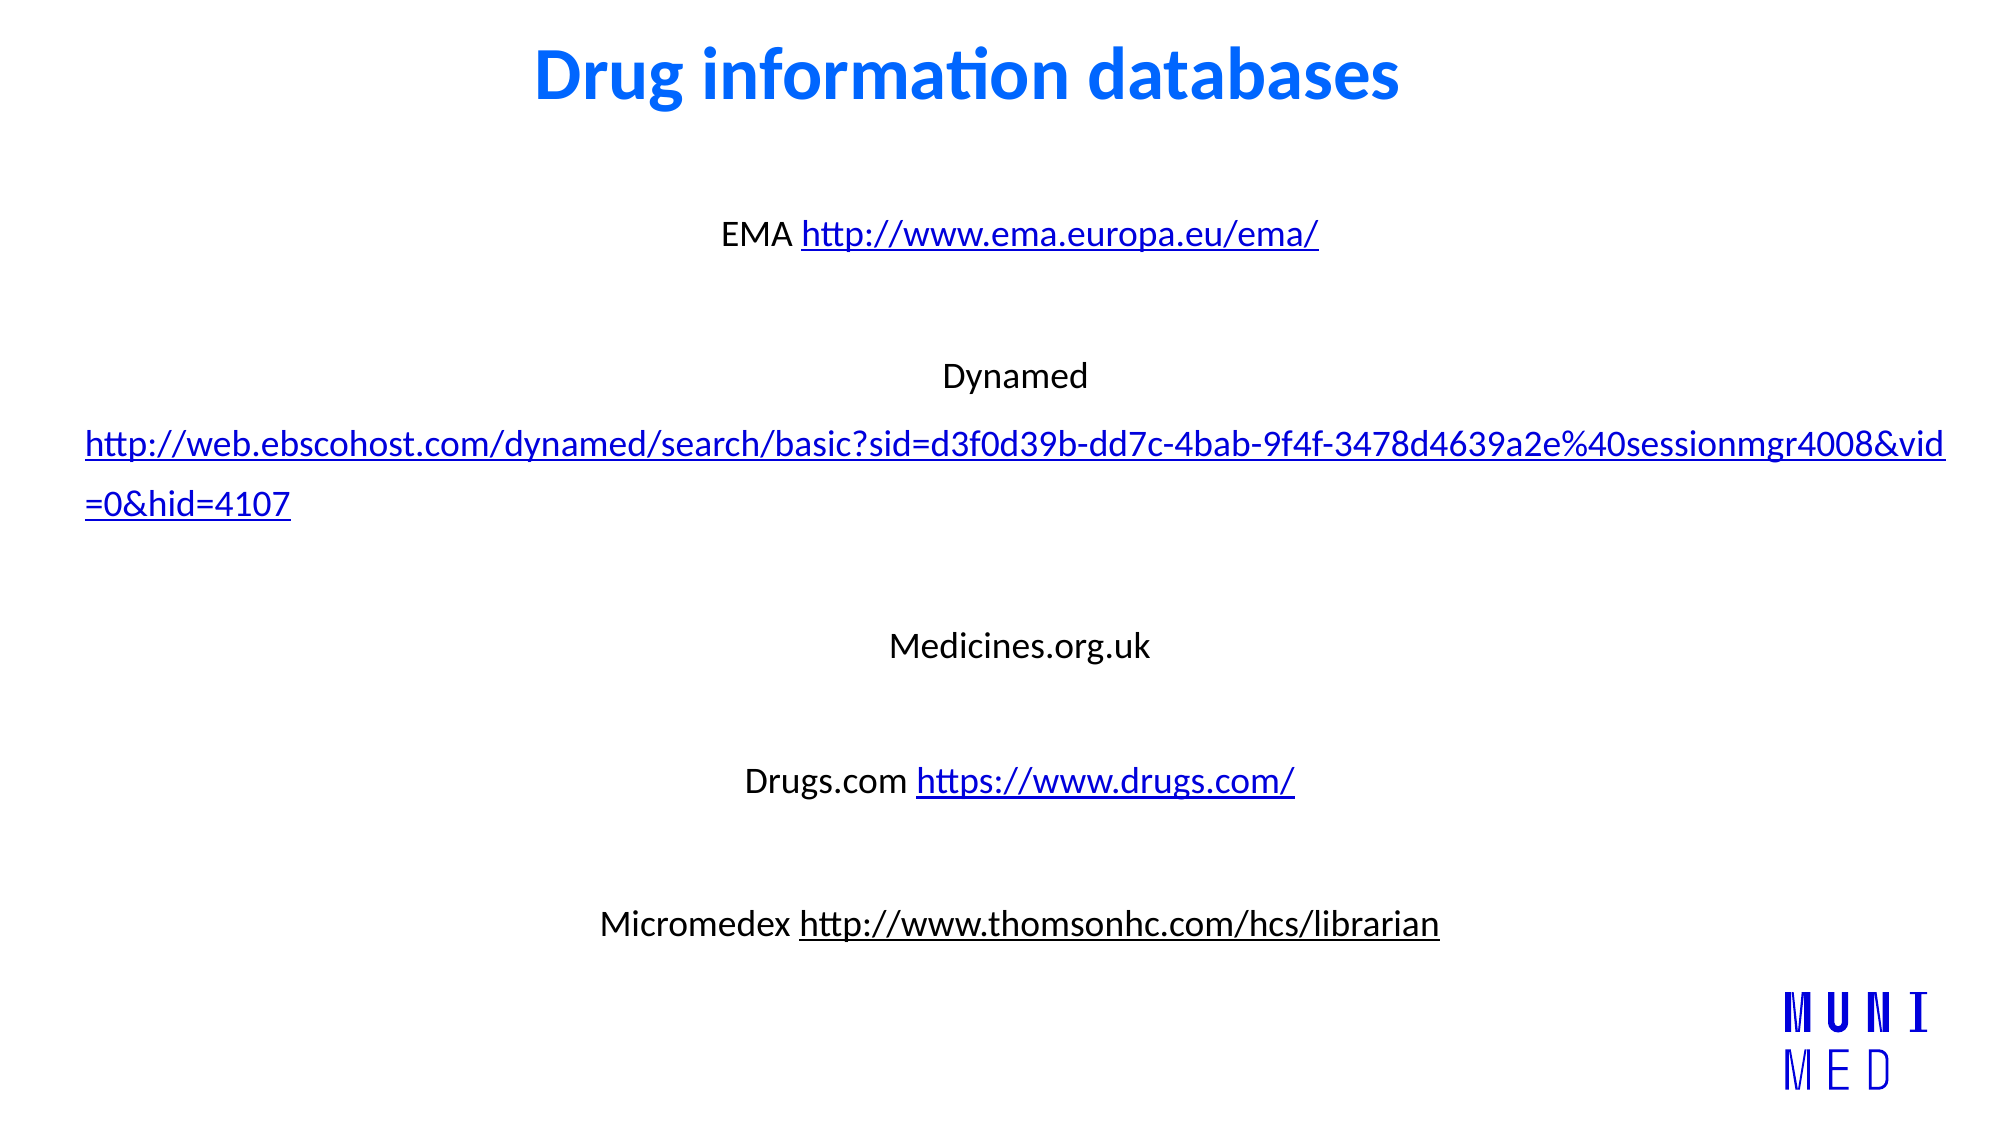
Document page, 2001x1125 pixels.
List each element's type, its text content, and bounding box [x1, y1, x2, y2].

list EMA http://www.ema.europa.eu/ema/ Dynamed http://web.ebscohost.com/dynamed/search/basic?sid=d3f0d39b-dd7c-4bab-9f4f-3478d4639a2e%40sessionmgr4008&vid=0&hid=4107 Medicines.org.uk Drugs.com https://www.drugs.com/ Micromedex http://www.thomsonhc.com/hcs/librarian [84, 186, 1956, 847]
title Drug information databases [534, 31, 1677, 132]
